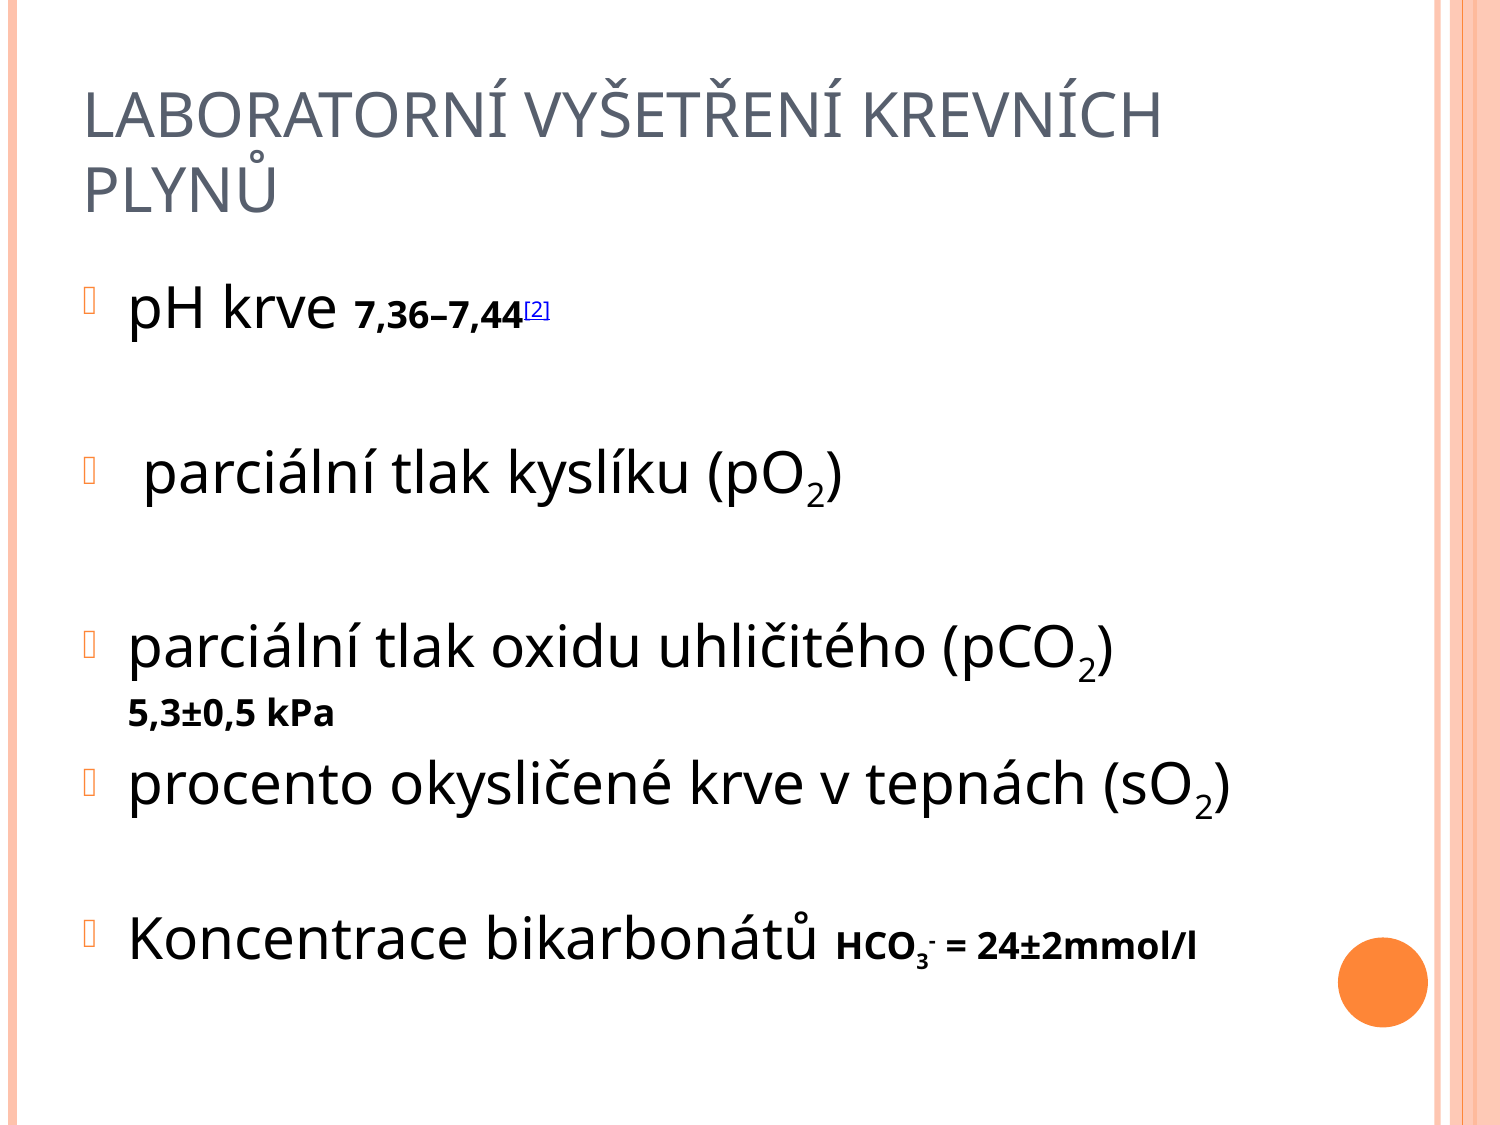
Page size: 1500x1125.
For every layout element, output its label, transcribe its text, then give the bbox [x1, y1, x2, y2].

list pH krve 7,36–7,44[2] parciální tlak kyslíku (pO2) parciální tlak oxidu uhličitého (pCO2) 5,3±0,5 kPa procento okysličené krve v tepnách (sO2) Koncentrace bikarbonátů HCO3- = 24±2mmol/l [74, 261, 1301, 1063]
title Laboratorní vyšetření krevních plynů [74, 44, 1301, 234]
